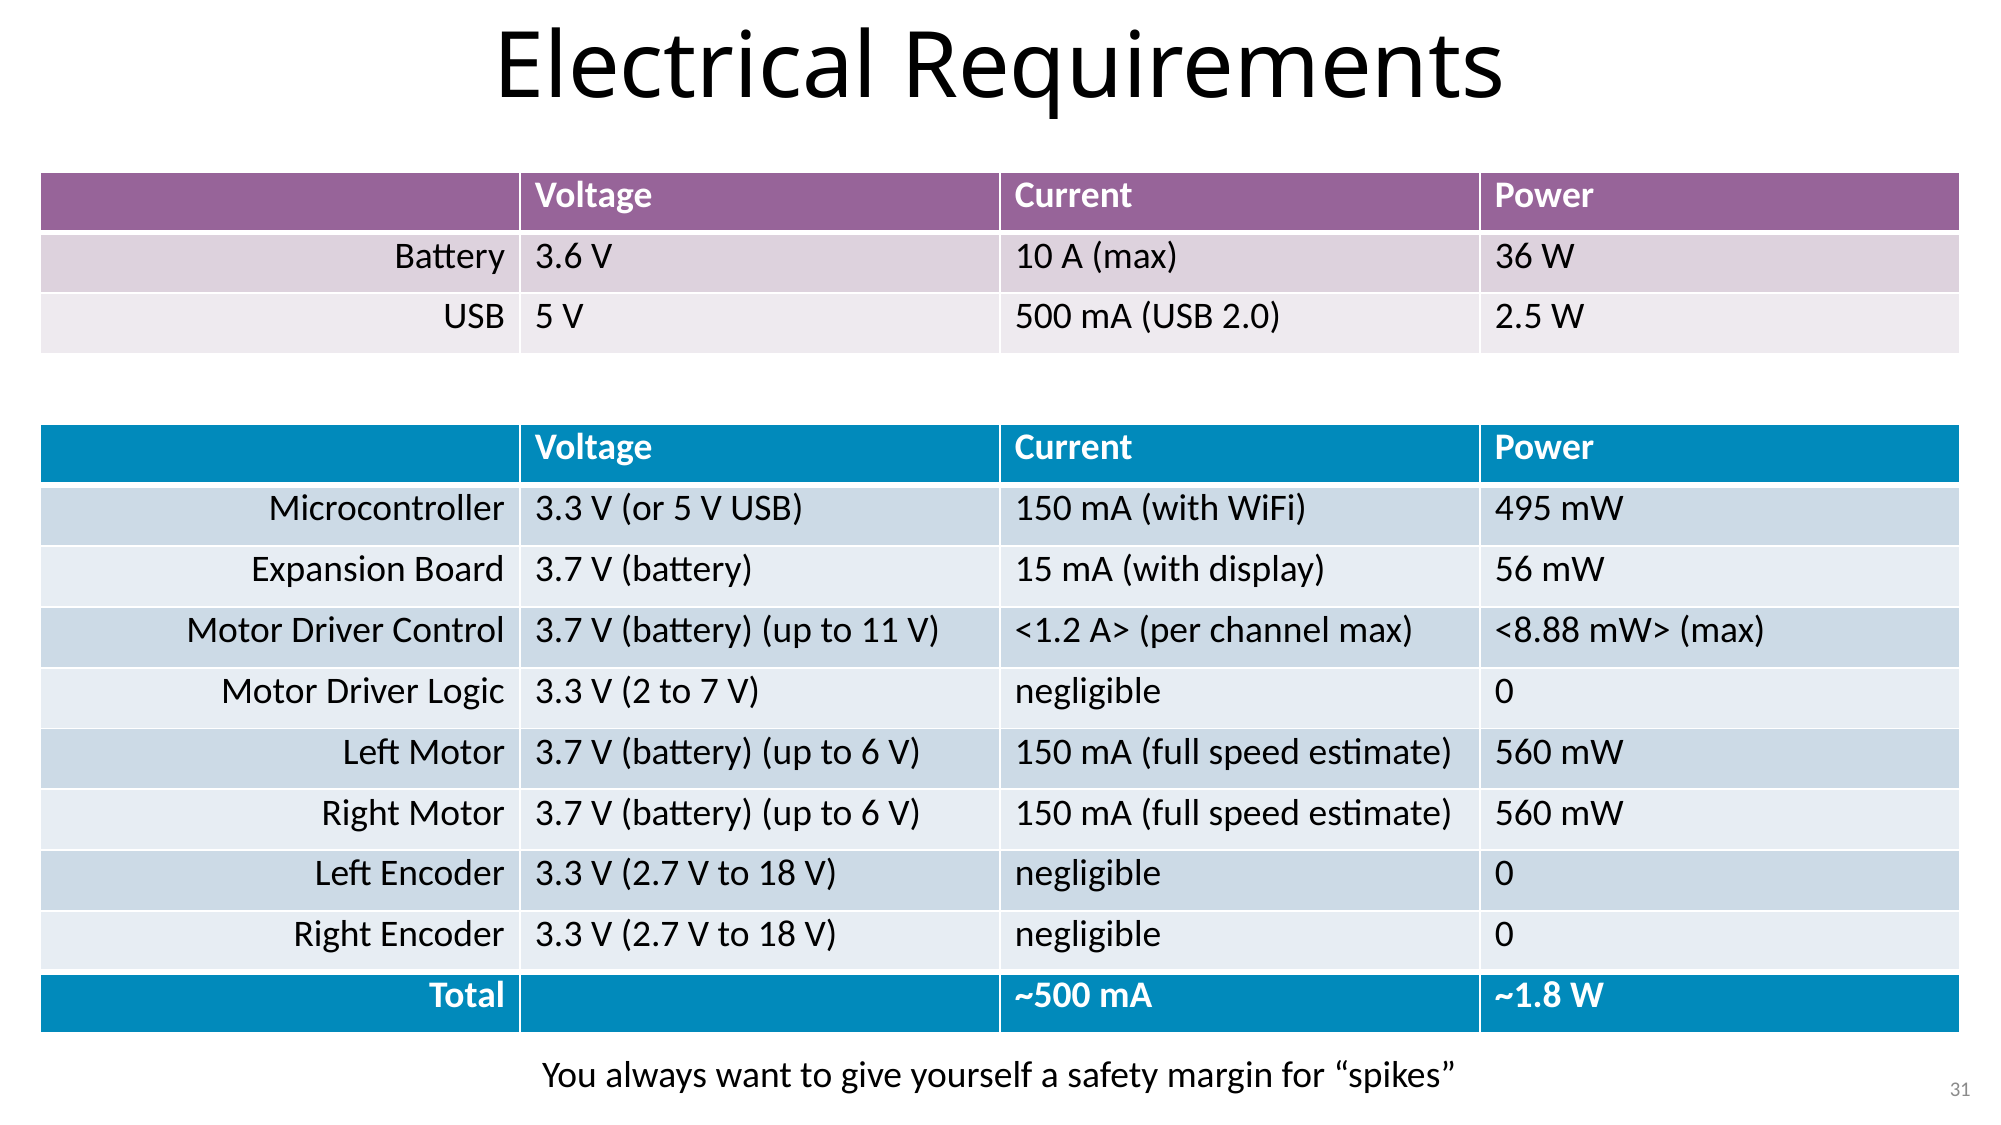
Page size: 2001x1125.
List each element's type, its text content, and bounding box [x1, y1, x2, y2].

table_cell 3.7 V (battery) [521, 547, 999, 606]
table_cell 5 V [521, 294, 999, 353]
table_header [41, 425, 519, 482]
table_cell 0 [1481, 912, 1959, 969]
table_cell [521, 975, 999, 1032]
table_cell ~1.8 W [1481, 975, 1959, 1032]
table_cell <1.2 A> (per channel max) [1001, 608, 1479, 667]
table_cell negligible [1001, 669, 1479, 728]
table_cell 0 [1481, 669, 1959, 728]
table_cell Total [41, 975, 519, 1032]
title Electrical Requirements [39, 0, 1960, 135]
table_cell ~500 mA [1001, 975, 1479, 1032]
table_cell 560 mW [1481, 790, 1959, 849]
table_header Power [1481, 173, 1959, 230]
table_cell 0 [1481, 851, 1959, 910]
slide_number 31 [1535, 1065, 1986, 1111]
table_cell 3.3 V (2.7 V to 18 V) [521, 912, 999, 969]
table_cell 10 A (max) [1001, 235, 1479, 292]
table_cell Motor Driver Logic [41, 669, 519, 728]
table_cell 150 mA (with WiFi) [1001, 488, 1479, 545]
table_cell 36 W [1481, 235, 1959, 292]
table_cell Right Encoder [41, 912, 519, 969]
table_header Current [1001, 173, 1479, 230]
table_cell negligible [1001, 851, 1479, 910]
table_cell 150 mA (full speed estimate) [1001, 790, 1479, 849]
table_cell 3.7 V (battery) (up to 11 V) [521, 608, 999, 667]
table_cell 3.3 V (or 5 V USB) [521, 488, 999, 545]
table_cell Microcontroller [41, 488, 519, 545]
table_header Current [1001, 425, 1479, 482]
table_cell 500 mA (USB 2.0) [1001, 294, 1479, 353]
table_cell Left Encoder [41, 851, 519, 910]
table_cell Battery [41, 235, 519, 292]
table_cell 495 mW [1481, 488, 1959, 545]
table_cell 3.7 V (battery) (up to 6 V) [521, 790, 999, 849]
table_cell 3.3 V (2 to 7 V) [521, 669, 999, 728]
table_cell 150 mA (full speed estimate) [1001, 729, 1479, 788]
table_cell 2.5 W [1481, 294, 1959, 353]
table_cell USB [41, 294, 519, 353]
table_header Voltage [521, 425, 999, 482]
table_cell 560 mW [1481, 729, 1959, 788]
table_cell Motor Driver Control [41, 608, 519, 667]
table_cell negligible [1001, 912, 1479, 969]
table_cell Expansion Board [41, 547, 519, 606]
table_cell Left Motor [41, 729, 519, 788]
table_cell 3.3 V (2.7 V to 18 V) [521, 851, 999, 910]
table_cell 56 mW [1481, 547, 1959, 606]
table_cell Right Motor [41, 790, 519, 849]
table_header Voltage [521, 173, 999, 230]
table_header Power [1481, 425, 1959, 482]
table_cell <8.88 mW> (max) [1481, 608, 1959, 667]
table_cell 3.6 V [521, 235, 999, 292]
table_cell 15 mA (with display) [1001, 547, 1479, 606]
text_box You always want to give yourself a safety margin for “spikes” [527, 1042, 1473, 1102]
table_header [41, 173, 519, 230]
table_cell 3.7 V (battery) (up to 6 V) [521, 729, 999, 788]
